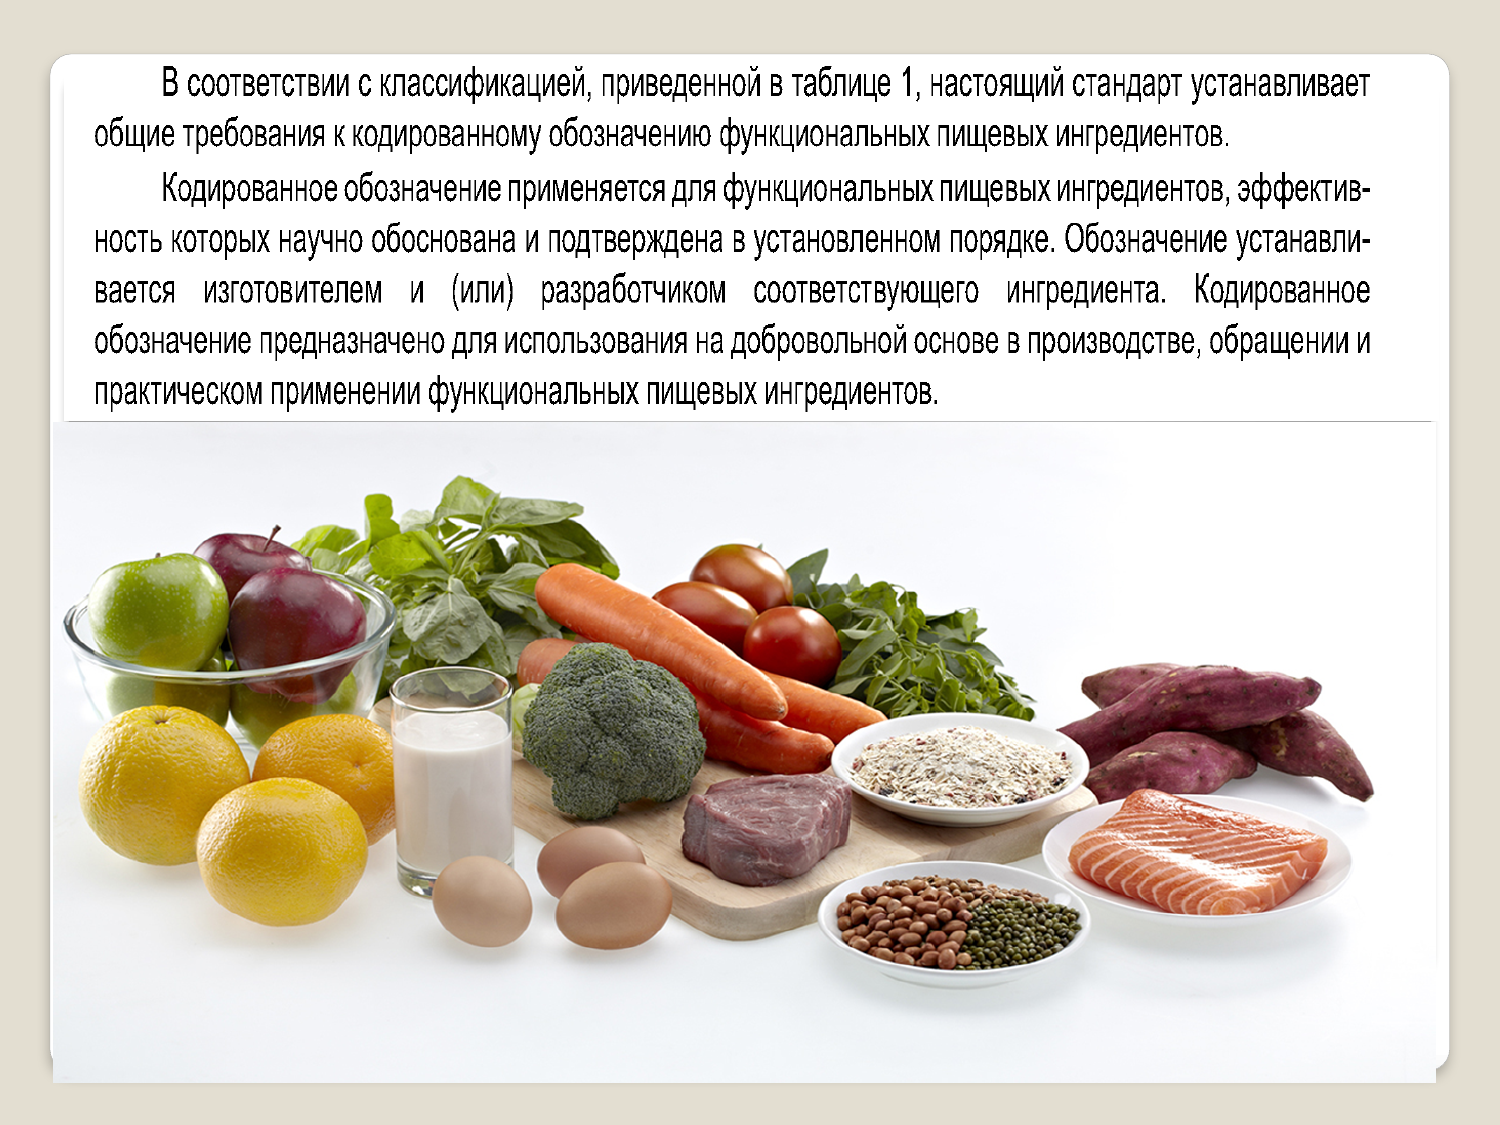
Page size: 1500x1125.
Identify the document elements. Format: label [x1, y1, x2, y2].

picture [52, 422, 1436, 1083]
list [64, 66, 1439, 421]
